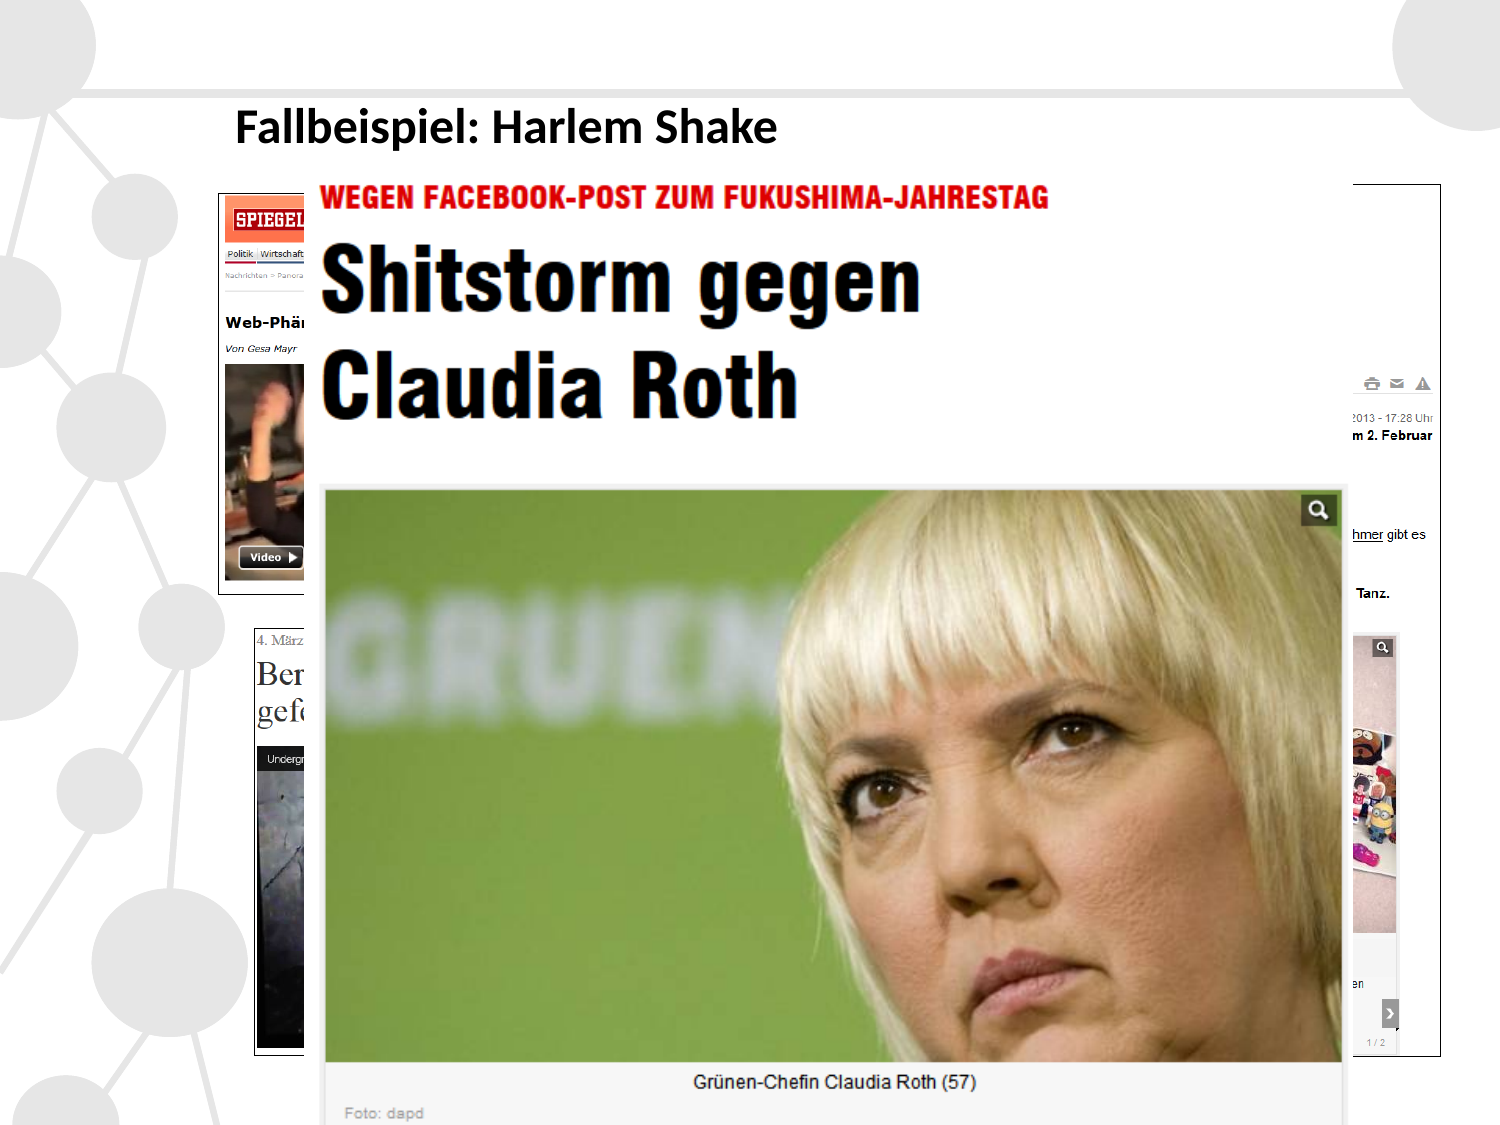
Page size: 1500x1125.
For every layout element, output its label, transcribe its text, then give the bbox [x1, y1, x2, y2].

title Fallbeispiel: Harlem Shake [220, 70, 1208, 177]
picture [218, 173, 1441, 1125]
